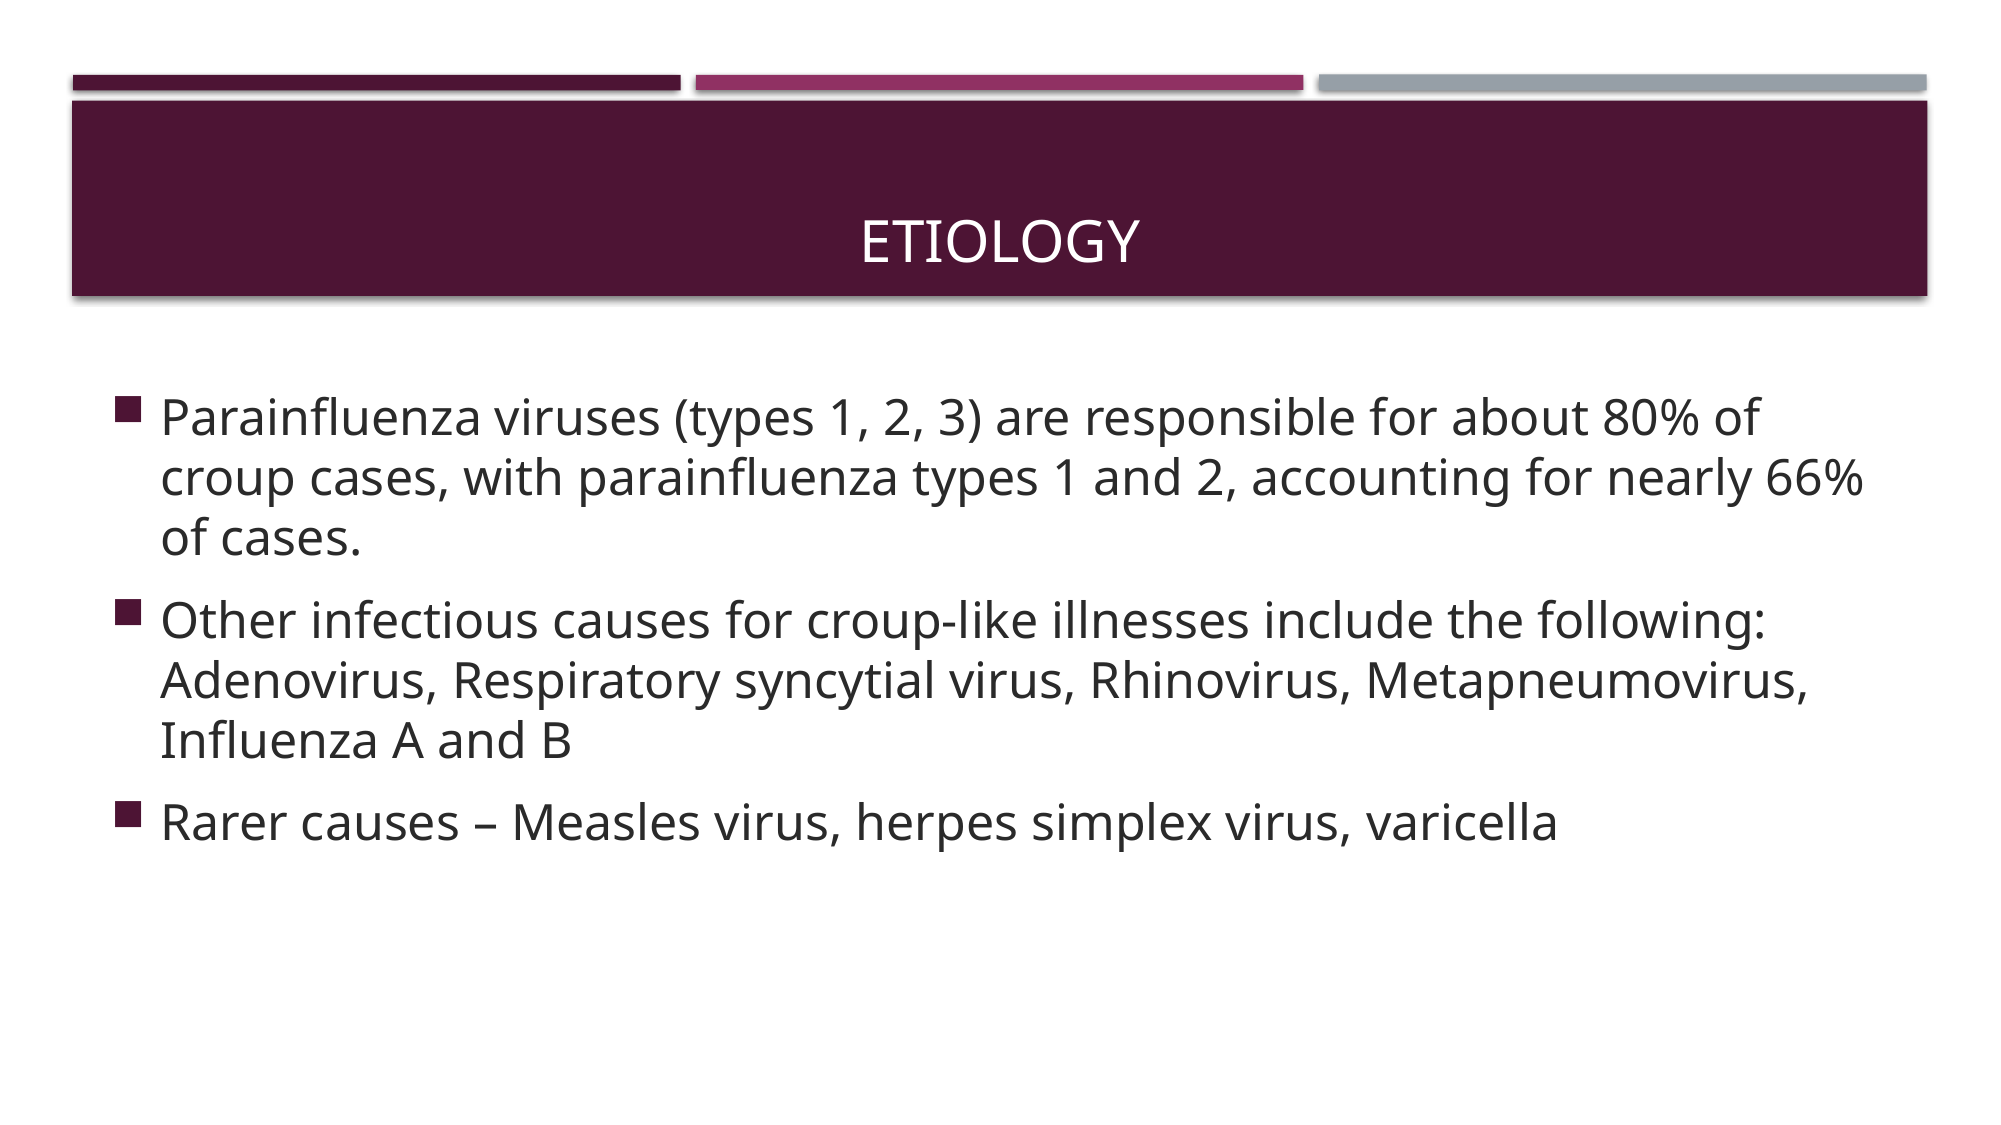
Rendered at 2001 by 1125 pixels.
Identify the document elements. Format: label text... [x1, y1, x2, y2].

list Parainfluenza viruses (types 1, 2, 3) are responsible for about 80% of croup cases, with parainfluenza types 1 and 2, accounting for nearly 66% of cases. Other infectious causes for croup-like illnesses include the following: Adenovirus, Respiratory syncytial virus, Rhinovirus, Metapneumovirus, Influenza A and B Rarer causes – Measles virus, herpes simplex virus, varicella [95, 357, 1905, 962]
title Etiology [95, 115, 1905, 282]
